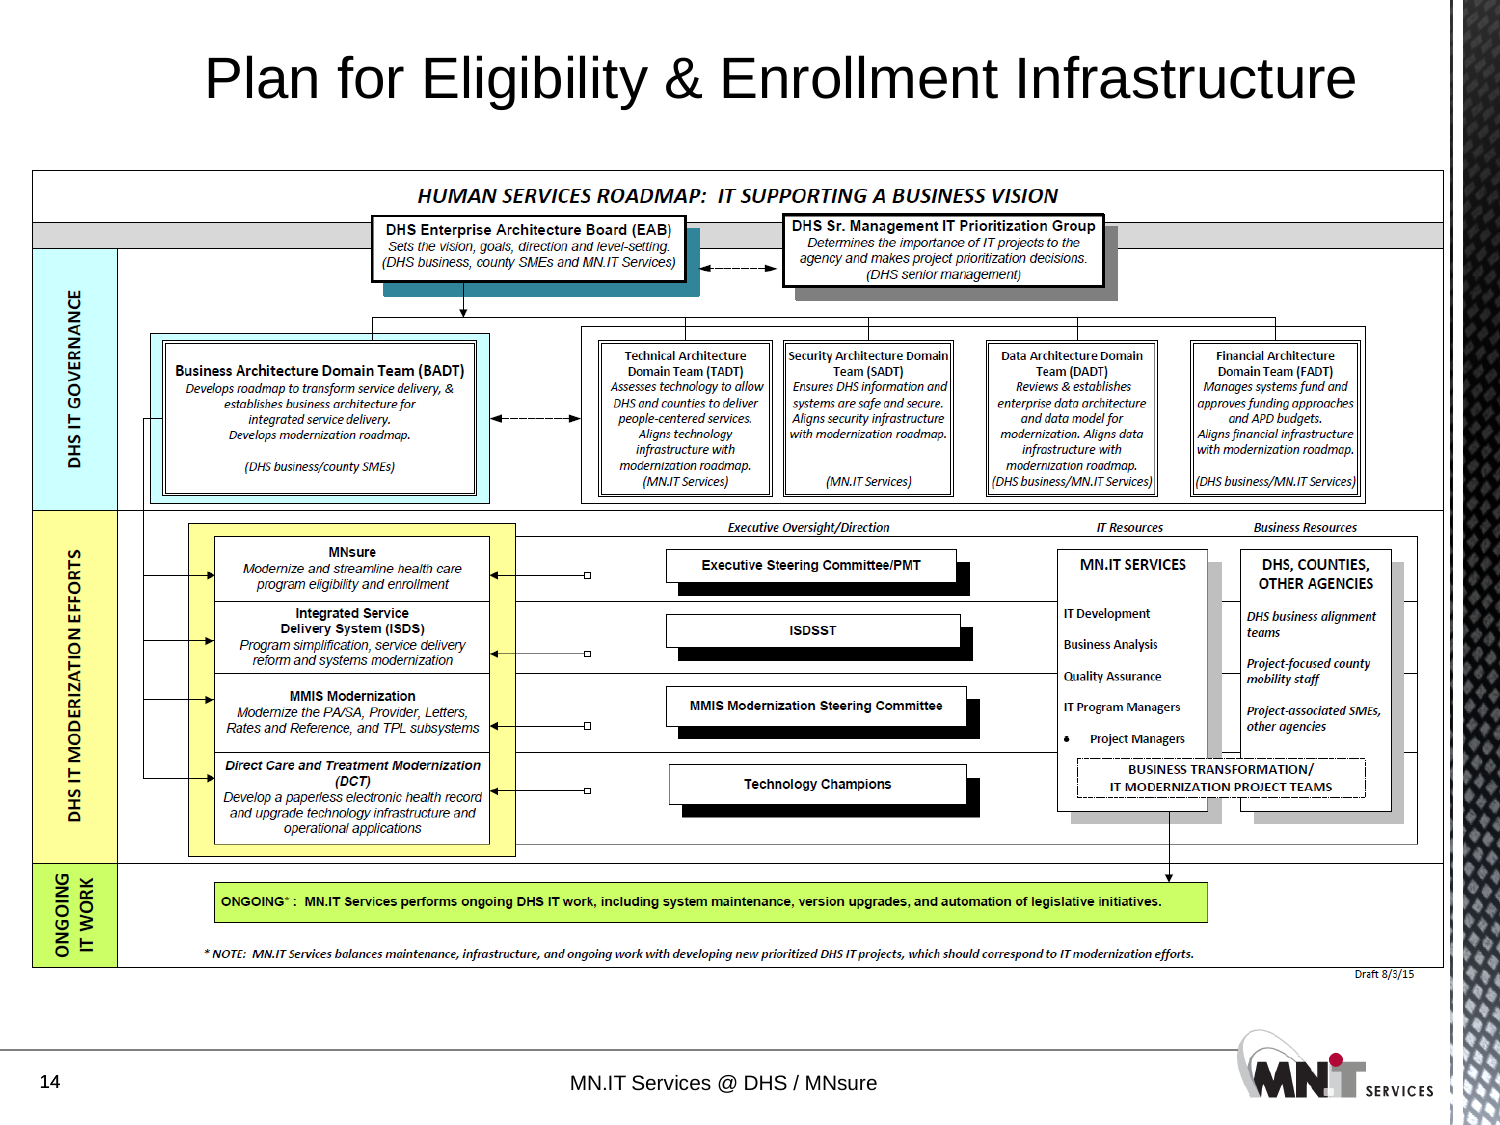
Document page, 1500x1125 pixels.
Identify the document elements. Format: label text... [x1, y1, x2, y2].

picture [1237, 1029, 1435, 1100]
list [24, 162, 1451, 981]
picture [1447, 0, 1500, 1125]
title Plan for Eligibility & Enrollment Infrastructure [75, 24, 1375, 125]
